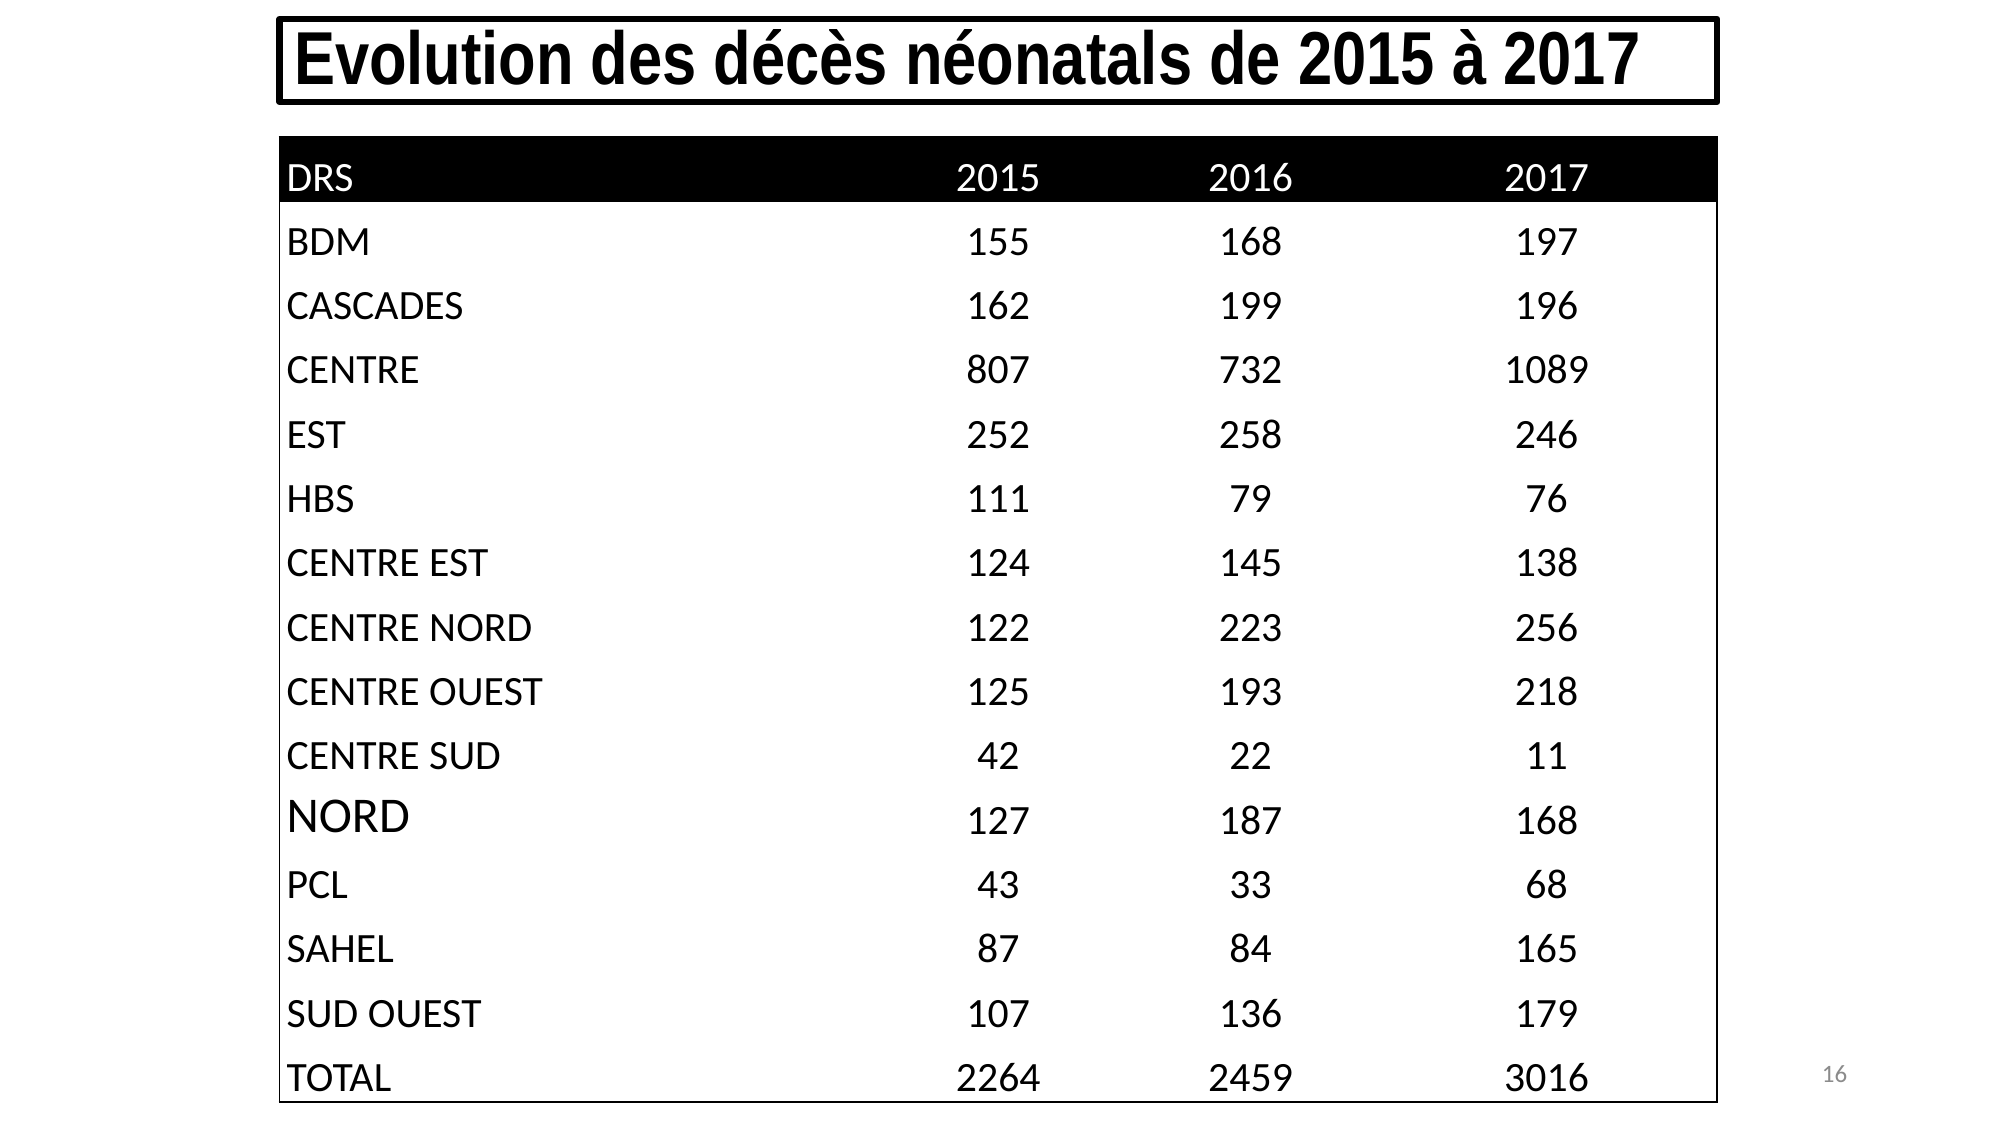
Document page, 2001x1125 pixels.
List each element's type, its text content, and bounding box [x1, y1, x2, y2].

table_cell 168 [1125, 202, 1376, 266]
table_cell 258 [1125, 394, 1376, 459]
table_cell 3016 [1376, 1038, 1716, 1101]
table_cell 252 [871, 394, 1125, 459]
table_cell 2459 [1125, 1038, 1376, 1101]
table_cell CENTRE EST [280, 523, 871, 587]
table_cell 79 [1125, 459, 1376, 523]
table_cell 107 [871, 973, 1125, 1038]
table_cell 168 [1376, 780, 1716, 845]
table_cell 76 [1376, 459, 1716, 523]
table_cell 68 [1376, 845, 1716, 909]
table_cell 2264 [871, 1038, 1125, 1101]
table_header 2016 [1125, 138, 1376, 202]
table_cell NORD [280, 780, 871, 845]
table_cell 196 [1376, 266, 1716, 330]
table_cell 11 [1376, 716, 1716, 780]
table_cell 256 [1376, 587, 1716, 652]
table_cell 84 [1125, 909, 1376, 973]
slide_number 16 [1718, 1042, 1863, 1103]
table_header DRS [280, 138, 871, 202]
title Evolution des décès néonatals de 2015 à 2017 [279, 19, 1718, 102]
table_cell 155 [871, 202, 1125, 266]
table_cell EST [280, 394, 871, 459]
table_cell 122 [871, 587, 1125, 652]
table_cell 124 [871, 523, 1125, 587]
table_cell 807 [871, 330, 1125, 394]
table_cell CENTRE OUEST [280, 652, 871, 716]
table_cell 223 [1125, 587, 1376, 652]
table_cell 187 [1125, 780, 1376, 845]
table_cell TOTAL [280, 1038, 871, 1101]
table_cell SAHEL [280, 909, 871, 973]
table_cell 197 [1376, 202, 1716, 266]
table_cell 136 [1125, 973, 1376, 1038]
table_cell 87 [871, 909, 1125, 973]
table_header 2015 [871, 138, 1125, 202]
table_cell 43 [871, 845, 1125, 909]
table_cell PCL [280, 845, 871, 909]
table_cell 42 [871, 716, 1125, 780]
table_cell HBS [280, 459, 871, 523]
table_cell 127 [871, 780, 1125, 845]
table_cell CENTRE [280, 330, 871, 394]
table_cell 125 [871, 652, 1125, 716]
table_cell CENTRE NORD [280, 587, 871, 652]
table_cell 111 [871, 459, 1125, 523]
table_cell 1089 [1376, 330, 1716, 394]
table_cell 179 [1376, 973, 1716, 1038]
table_cell 199 [1125, 266, 1376, 330]
table_cell 165 [1376, 909, 1716, 973]
table_header 2017 [1376, 138, 1716, 202]
table_cell 246 [1376, 394, 1716, 459]
table_cell 145 [1125, 523, 1376, 587]
table_cell 22 [1125, 716, 1376, 780]
table_cell 138 [1376, 523, 1716, 587]
table_cell CASCADES [280, 266, 871, 330]
table_cell SUD OUEST [280, 973, 871, 1038]
table_cell CENTRE SUD [280, 716, 871, 780]
table_cell 218 [1376, 652, 1716, 716]
table_cell BDM [280, 202, 871, 266]
table_cell 732 [1125, 330, 1376, 394]
table_cell 193 [1125, 652, 1376, 716]
table_cell 33 [1125, 845, 1376, 909]
table_cell 162 [871, 266, 1125, 330]
